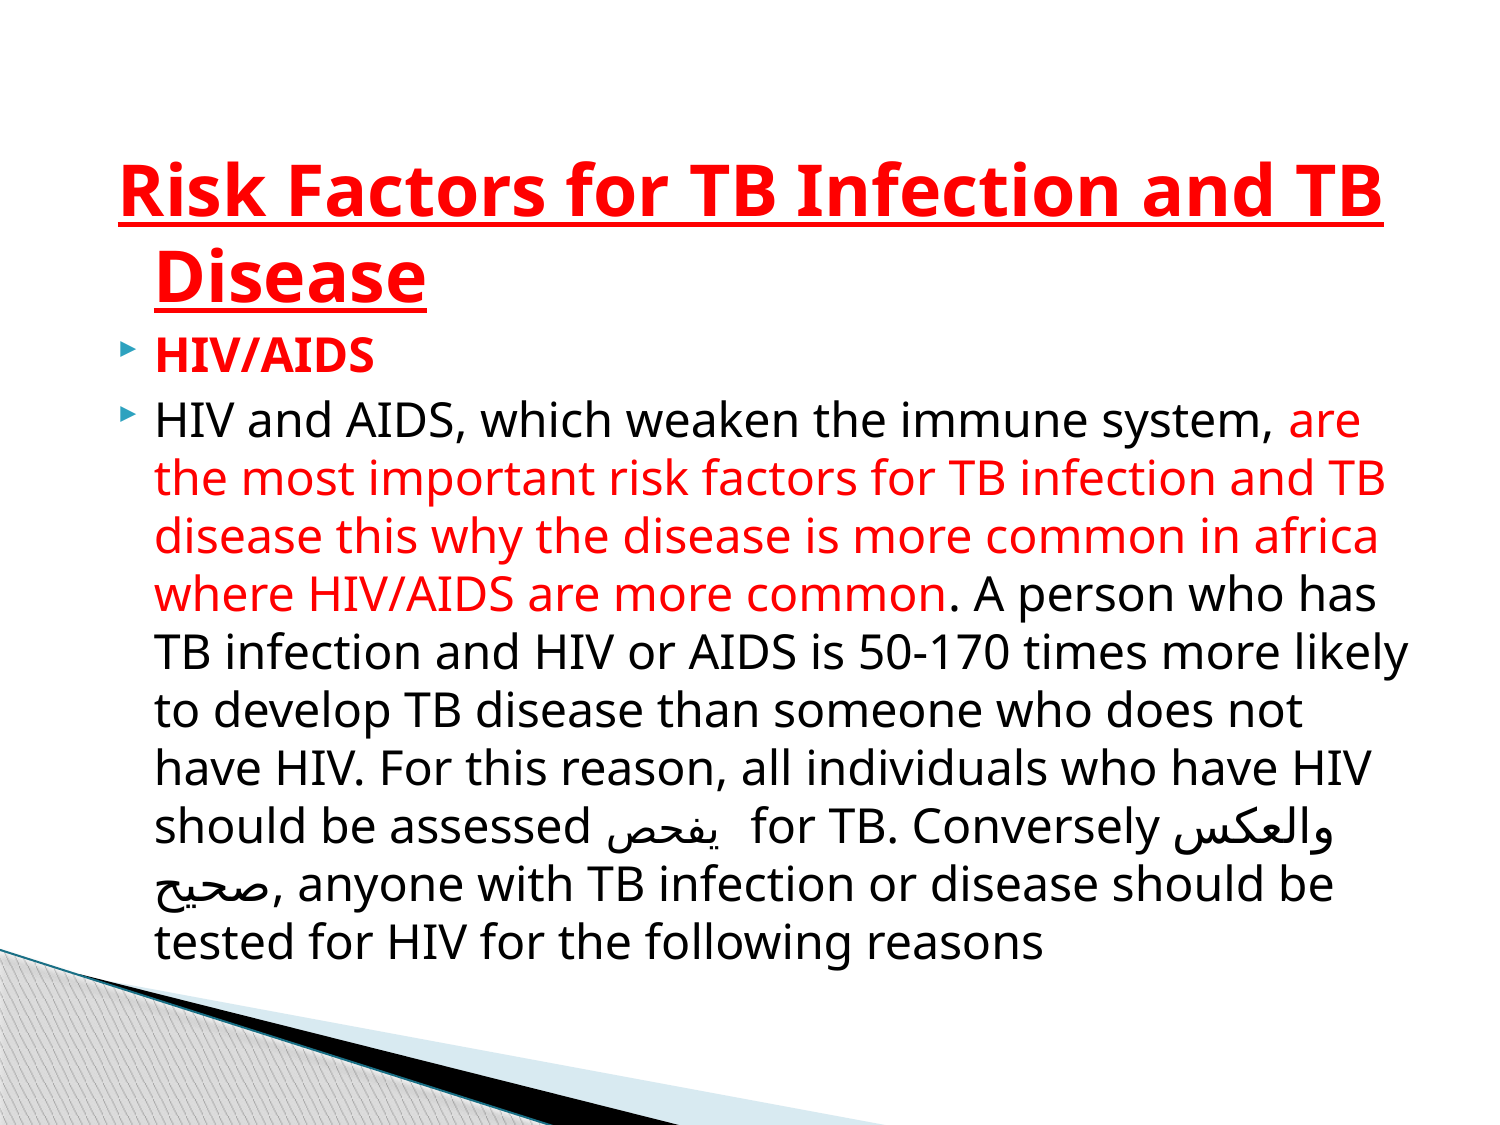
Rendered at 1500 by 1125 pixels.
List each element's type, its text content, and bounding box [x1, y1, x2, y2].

list Risk Factors for TB Infection and TB Disease HIV/AIDS HIV and AIDS, which weaken the immune system, are the most important risk factors for TB infection and TB disease this why the disease is more common in africa where HIV/AIDS are more common. A person who has TB infection and HIV or AIDS is 50-170 times more likely to develop TB disease than someone who does not have HIV. For this reason, all individuals who have HIV should be assessed يفحص for TB. Conversely والعكس صحيح, anyone with TB infection or disease should be tested for HIV for the following reasons [87, 137, 1438, 988]
